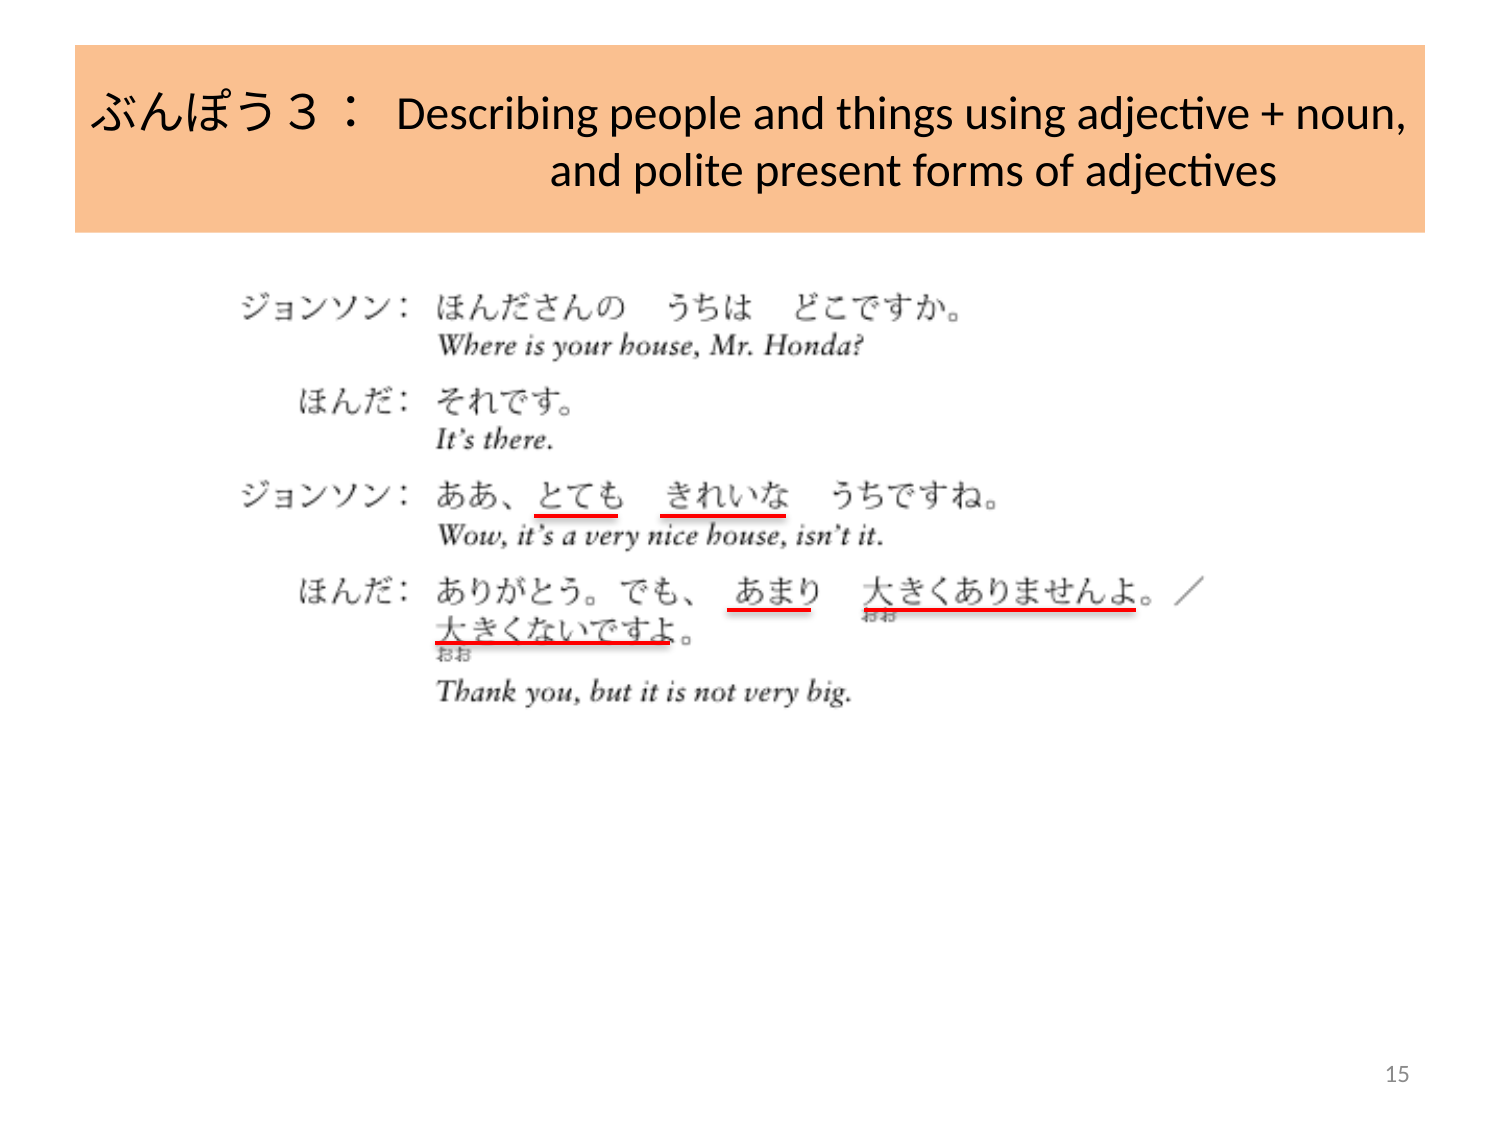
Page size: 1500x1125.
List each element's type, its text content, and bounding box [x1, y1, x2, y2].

title ぶんぽう３： Describing people and things using adjective + noun, and polite present forms of adjectives [75, 45, 1425, 233]
picture [207, 273, 1232, 733]
slide_number 15 [1074, 1042, 1425, 1103]
